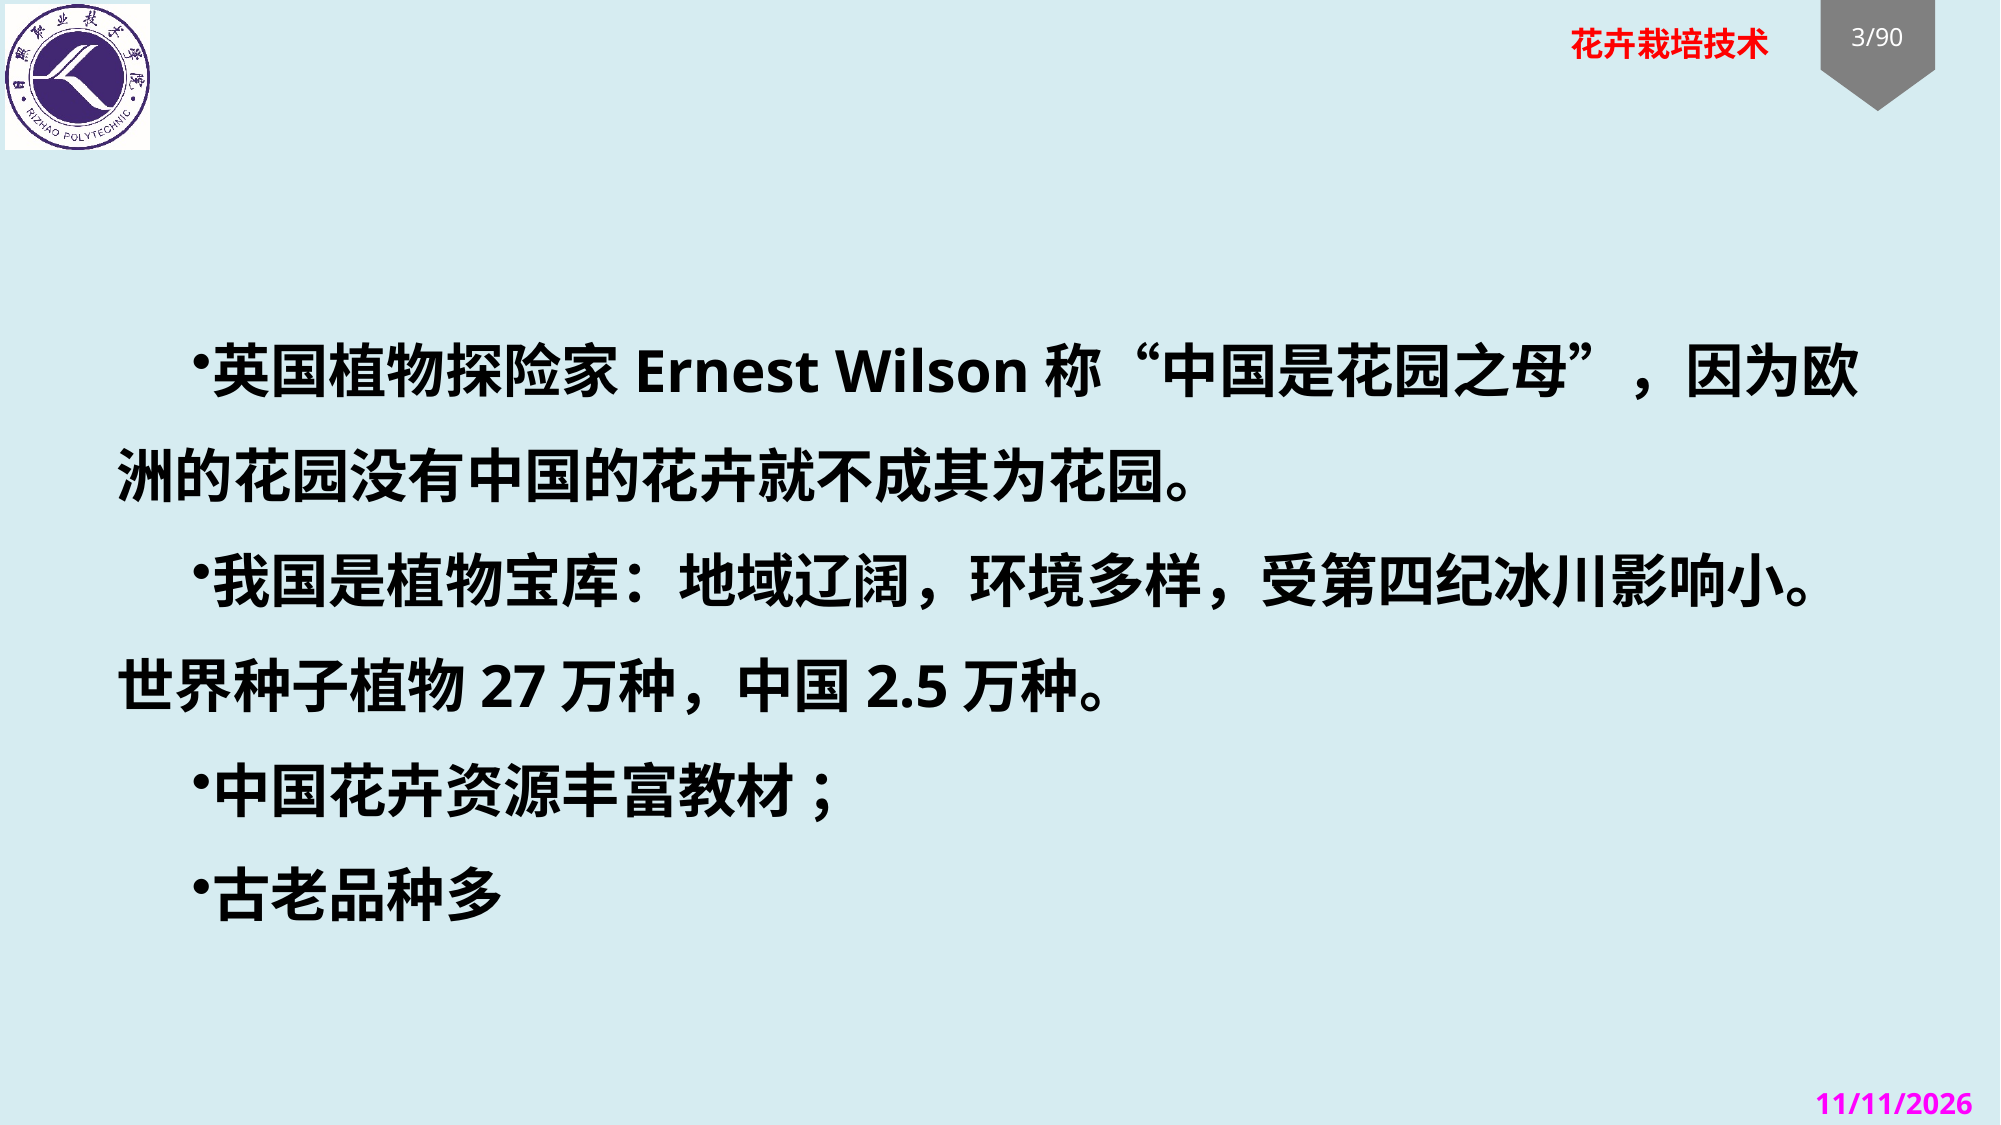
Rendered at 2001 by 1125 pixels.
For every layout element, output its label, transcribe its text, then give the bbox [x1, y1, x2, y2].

list 英国植物探险家Ernest Wilson称“中国是花园之母”，因为欧洲的花园没有中国的花卉就不成其为花园。 我国是植物宝库：地域辽阔，环境多样，受第四纪冰川影响小。世界种子植物27万种，中国2.5万种。 中国花卉资源丰富教材 ； 古老品种多 [101, 291, 1900, 1040]
picture [5, 4, 150, 150]
